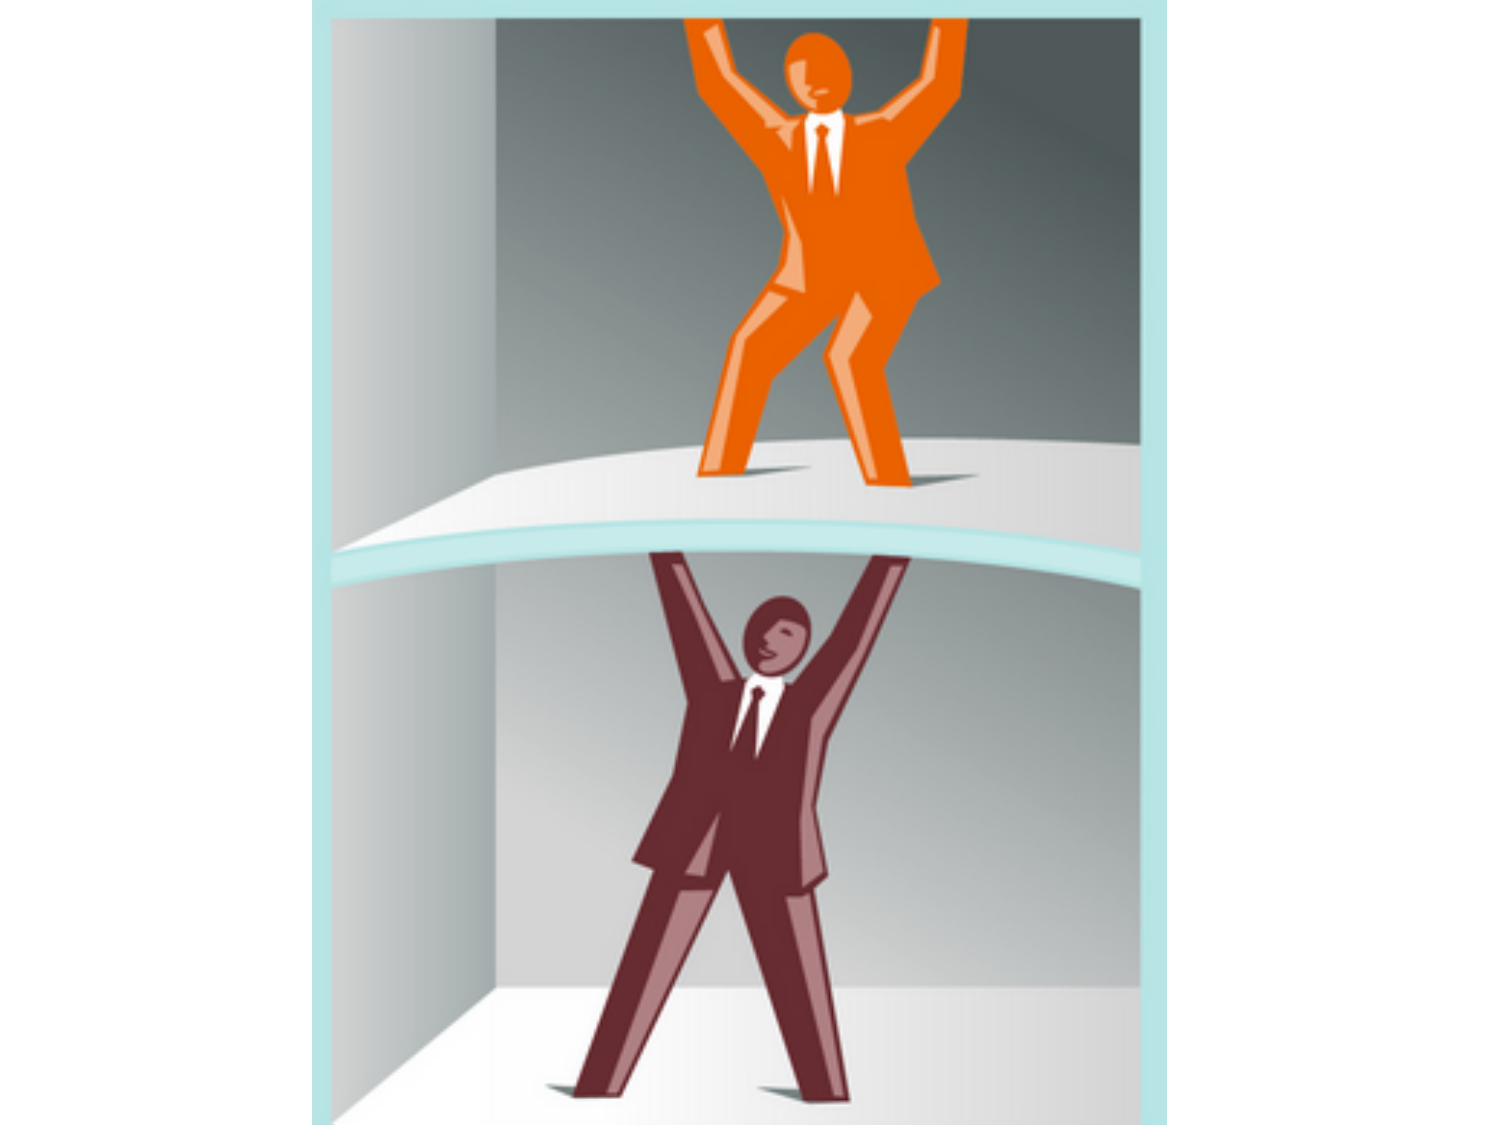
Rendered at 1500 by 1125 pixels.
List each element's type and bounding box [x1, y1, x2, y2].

picture [312, 0, 1167, 1125]
